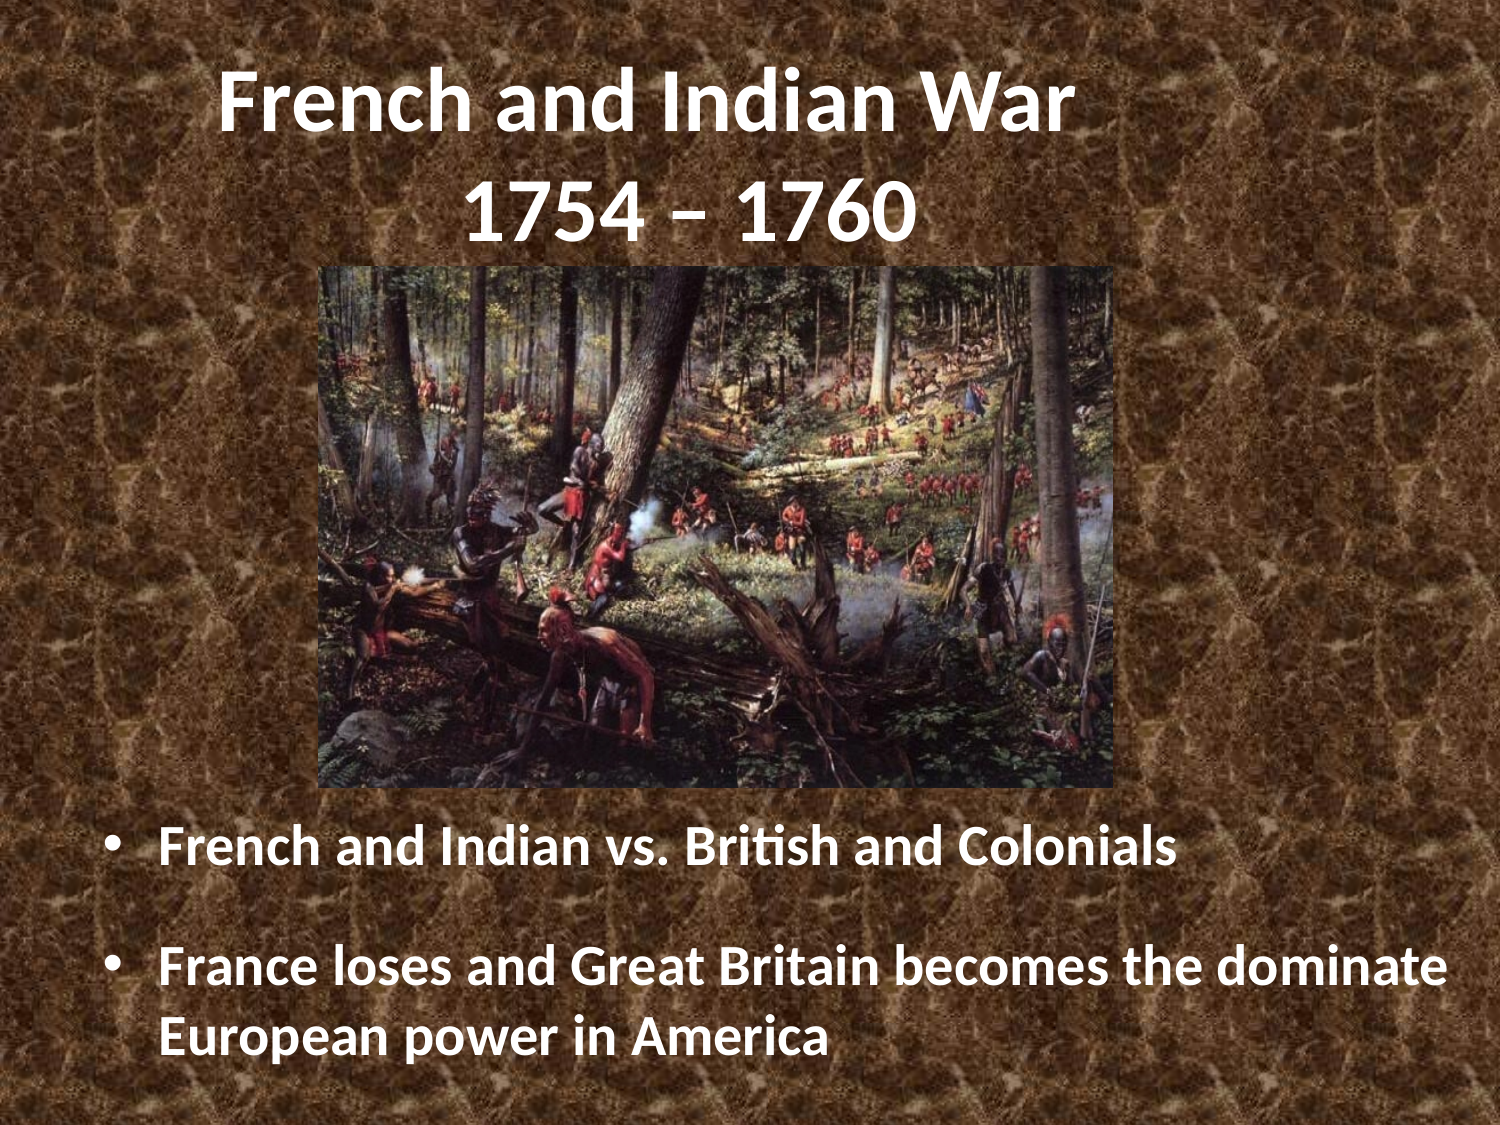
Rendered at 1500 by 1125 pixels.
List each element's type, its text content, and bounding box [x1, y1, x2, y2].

title French and Indian War 1754 – 1760 [112, 12, 1288, 288]
picture [0, 0, 1500, 1125]
list French and Indian vs. British and Colonials France loses and Great Britain becomes the dominate European power in America [87, 800, 1500, 1113]
